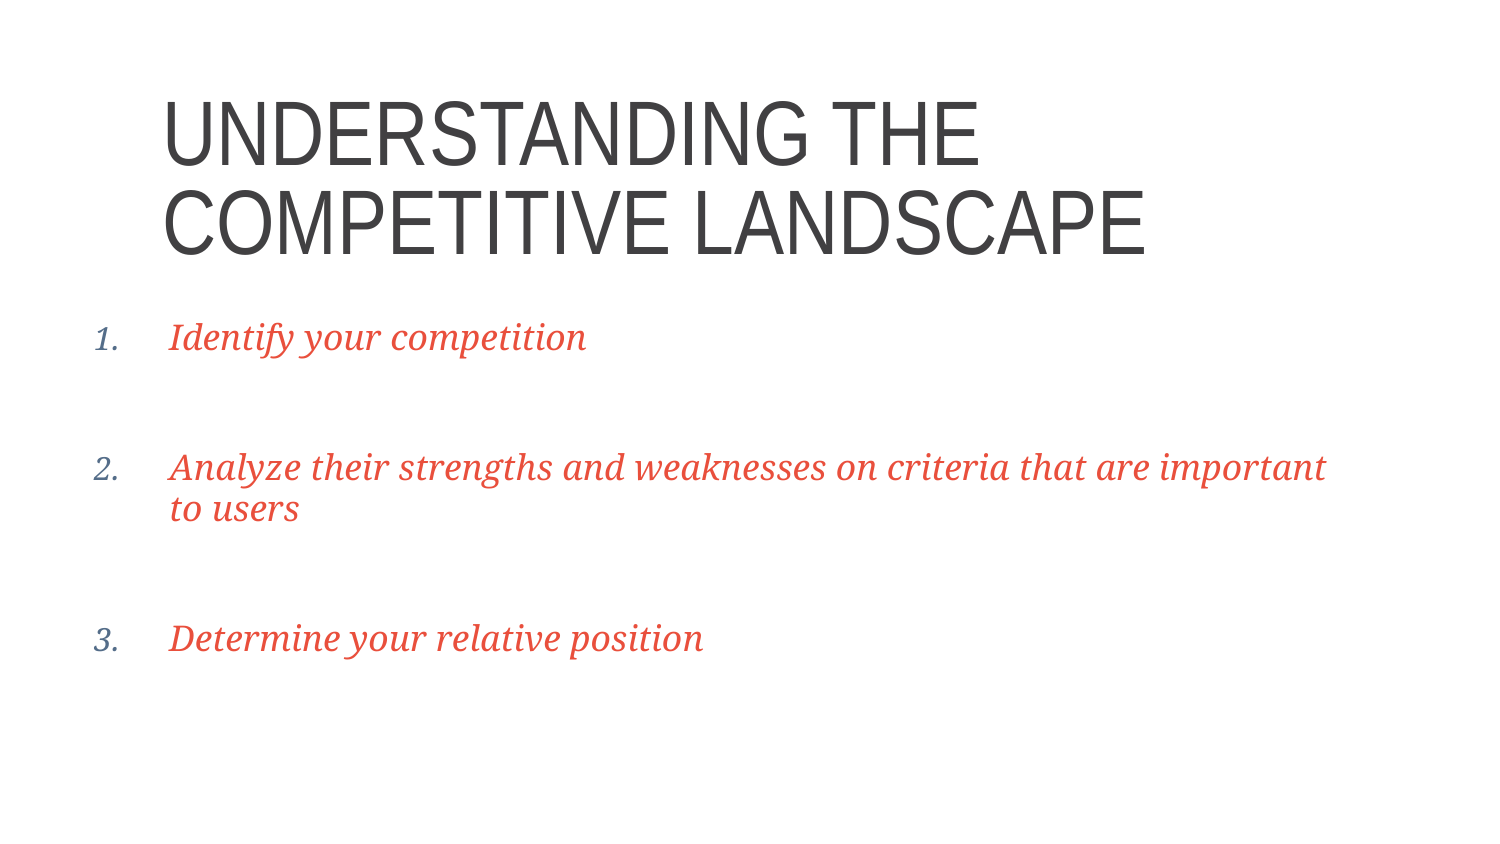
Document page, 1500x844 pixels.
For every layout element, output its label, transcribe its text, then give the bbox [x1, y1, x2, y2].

text_box [120, 639, 1363, 740]
text_box [104, 207, 1348, 338]
title Understanding the competitive LAndscape [128, 94, 1376, 180]
text_box Identify your competition Analyze their strengths and weaknesses on criteria that are important to users Determine your relative position [94, 317, 1337, 432]
